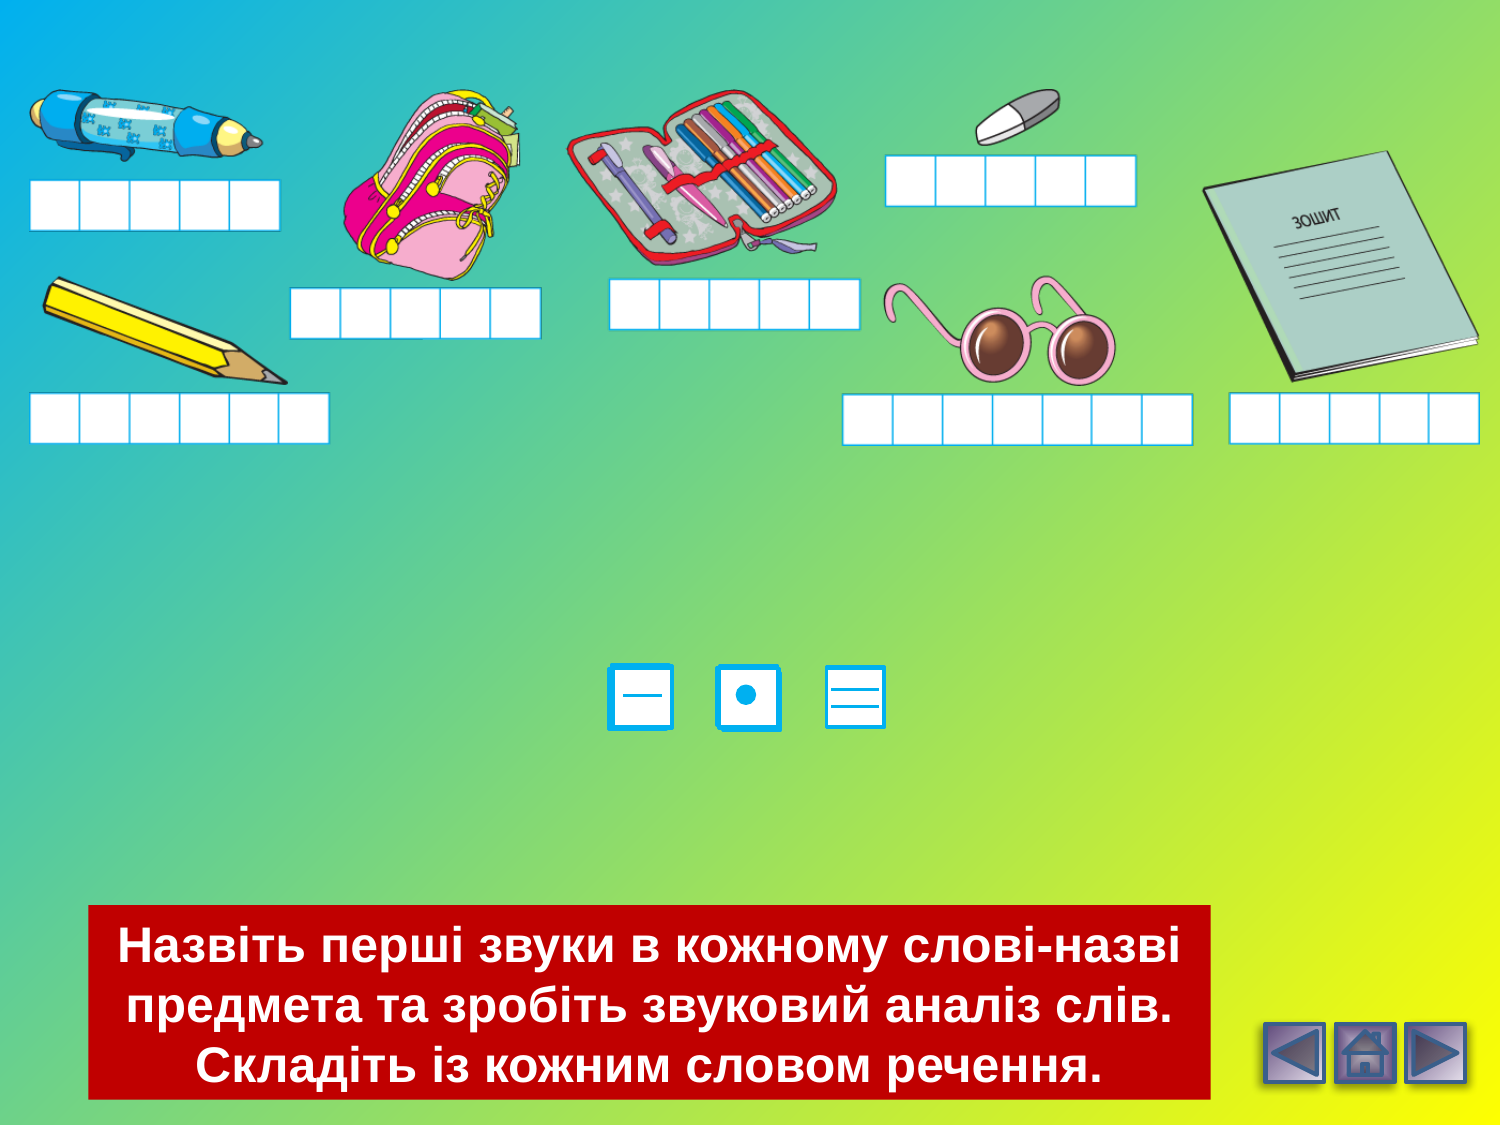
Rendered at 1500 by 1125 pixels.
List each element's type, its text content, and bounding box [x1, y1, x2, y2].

text_box Назвіть перші звуки в кожному слові-назві предмета та зробіть звуковий аналіз слів. Складіть із кожним словом речення. [88, 905, 1211, 1100]
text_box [825, 668, 885, 727]
picture [22, 152, 28, 161]
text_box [613, 668, 672, 727]
text_box [1335, 1023, 1395, 1083]
text_box [1263, 1022, 1326, 1084]
picture [58, 95, 81, 100]
text_box [1406, 1023, 1465, 1083]
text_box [719, 668, 778, 727]
picture [29, 86, 1480, 447]
